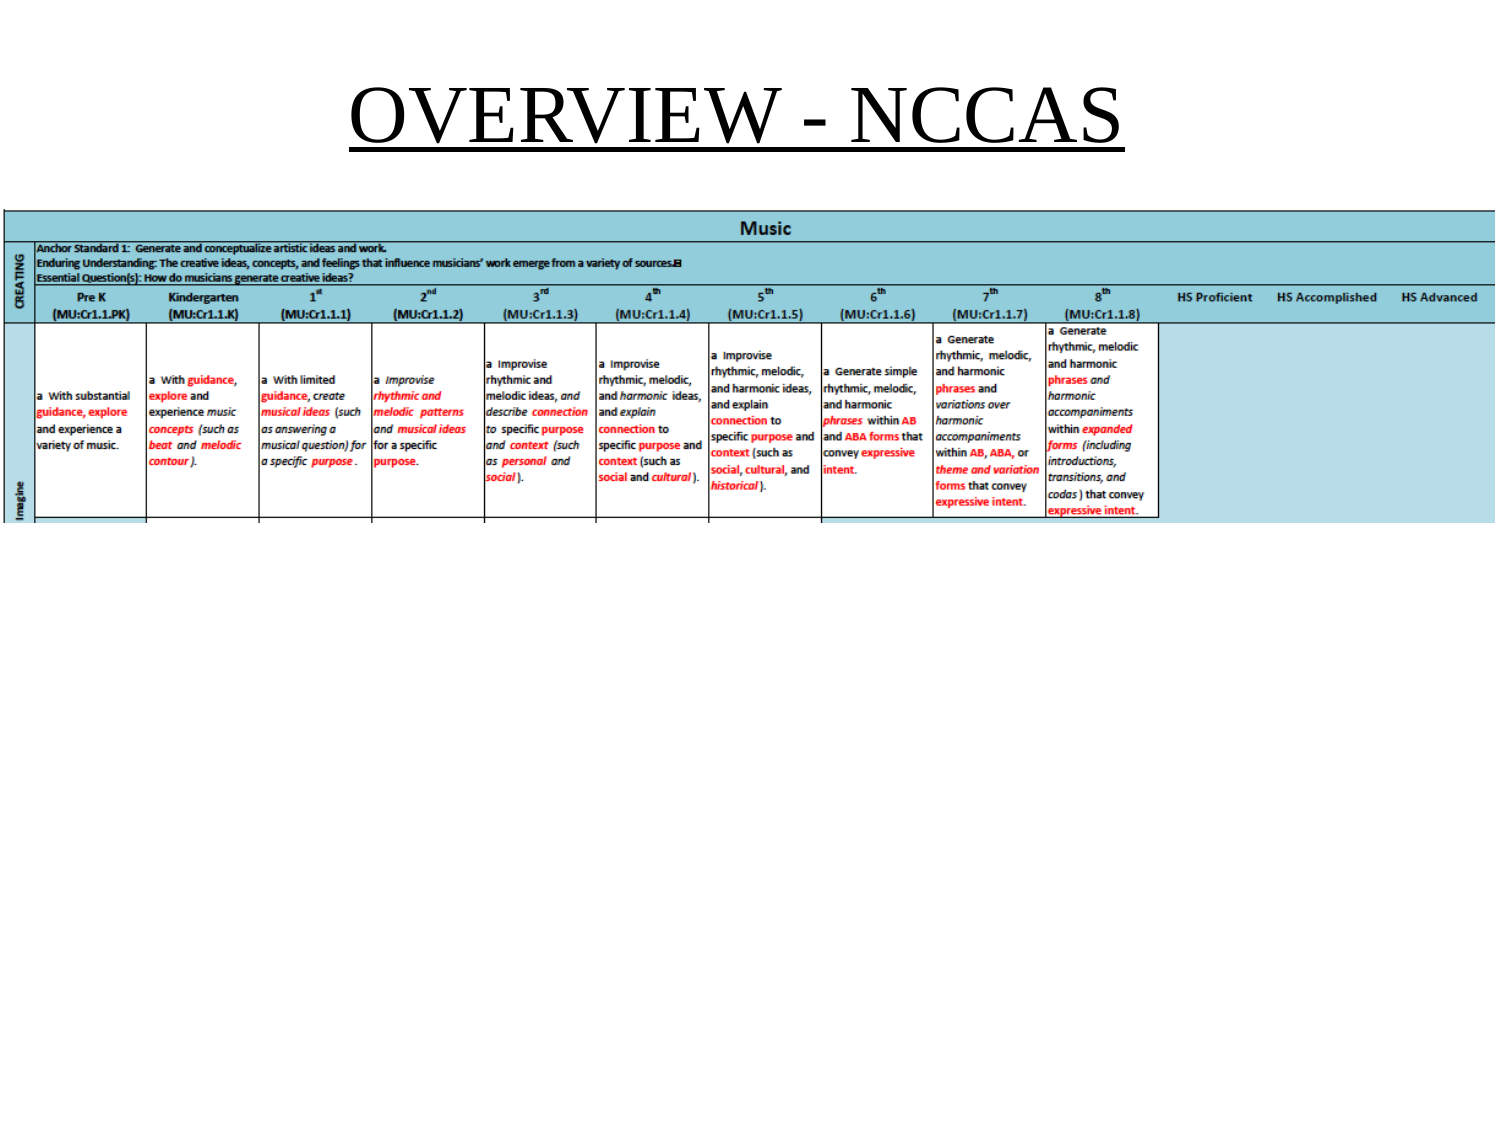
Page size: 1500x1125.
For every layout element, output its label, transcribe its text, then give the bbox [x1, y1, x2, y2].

title OVERVIEW - NCCAS [45, 49, 1429, 170]
picture [0, 208, 1495, 523]
